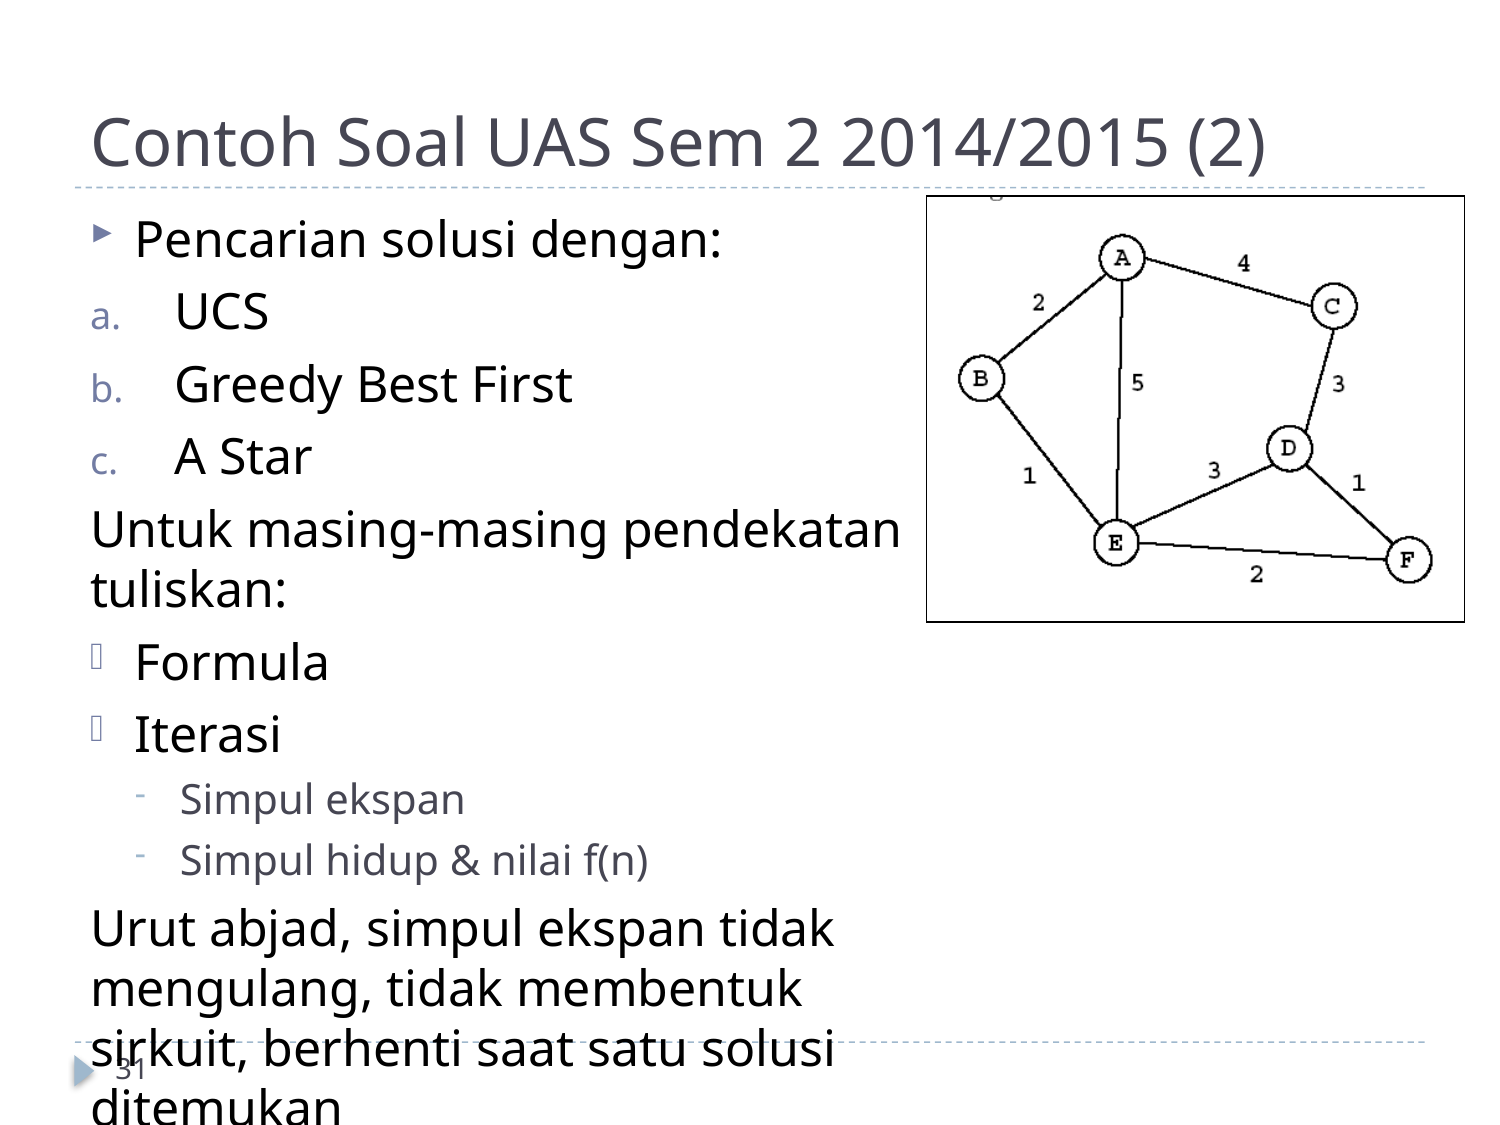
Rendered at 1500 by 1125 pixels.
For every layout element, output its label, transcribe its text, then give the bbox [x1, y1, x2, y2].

list Pencarian solusi dengan: UCS Greedy Best First A Star Untuk masing-masing pendekatan tuliskan: Formula Iterasi Simpul ekspan Simpul hidup & nilai f(n) Urut abjad, simpul ekspan tidak mengulang, tidak membentuk sirkuit, berhenti saat satu solusi ditemukan [75, 200, 951, 1010]
slide_number 31 [100, 1042, 426, 1103]
picture [926, 196, 1465, 622]
title Contoh Soal UAS Sem 2 2014/2015 (2) [75, 24, 1425, 188]
